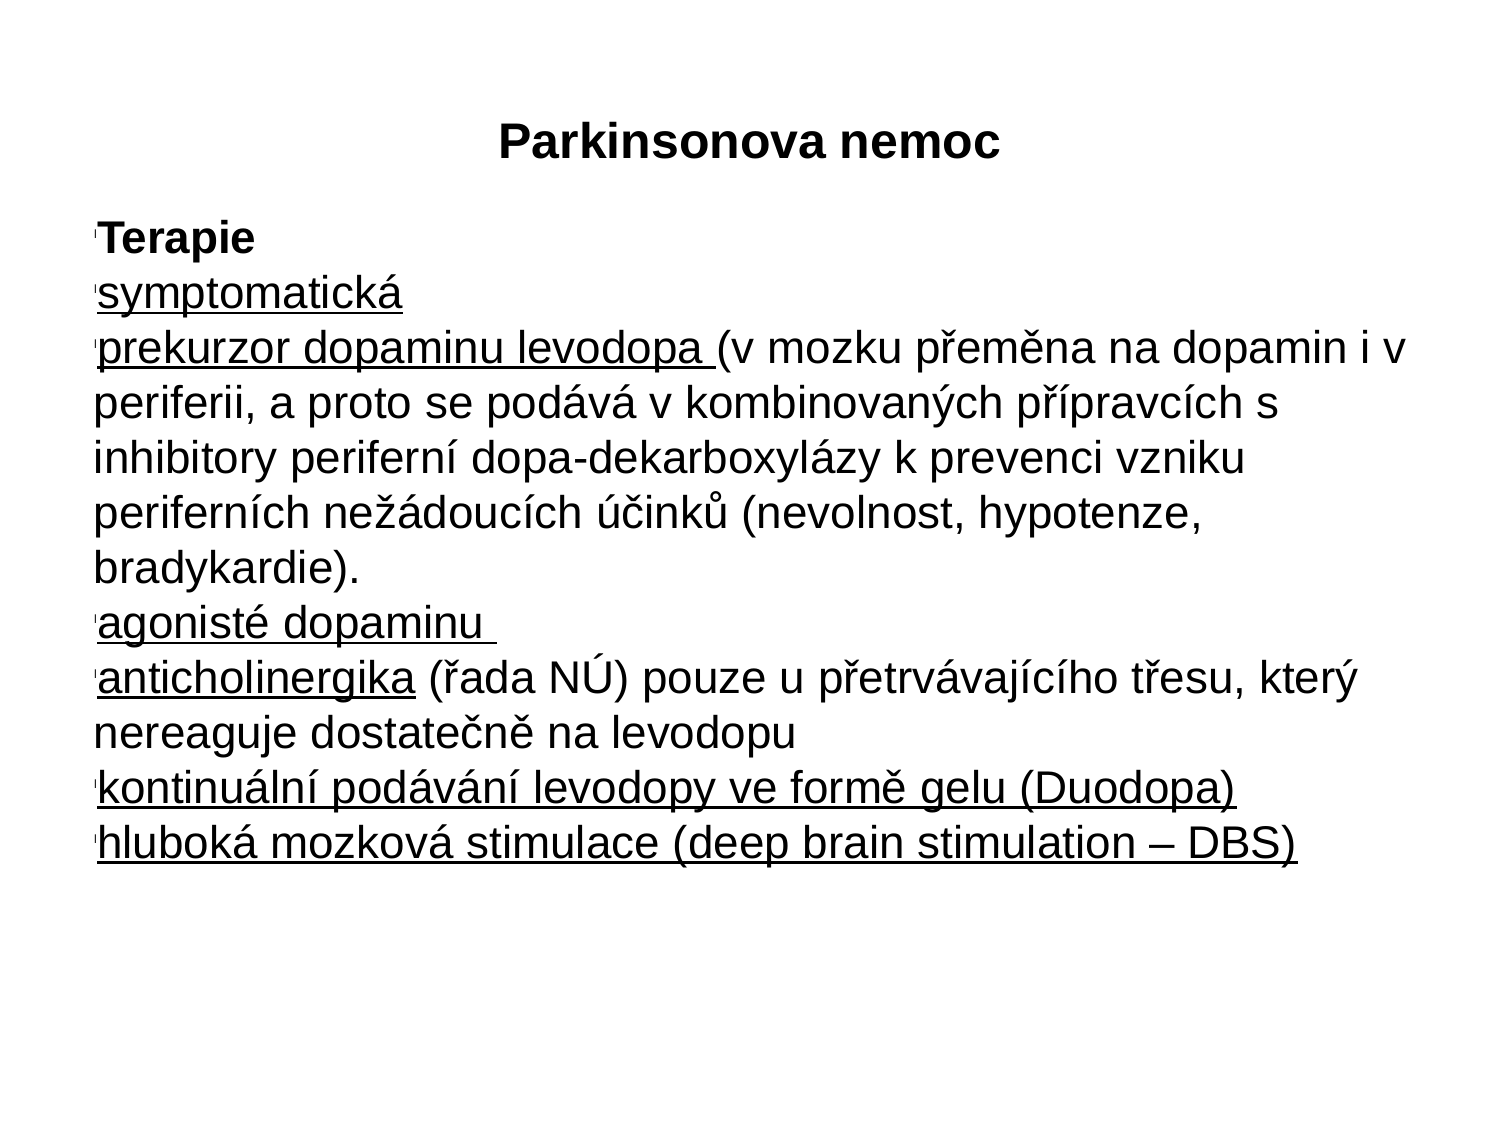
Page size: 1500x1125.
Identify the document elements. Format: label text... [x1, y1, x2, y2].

text_box Parkinsonova nemoc [74, 45, 1425, 233]
text_box Terapie symptomatická prekurzor dopaminu levodopa (v mozku přeměna na dopamin i v periferii, a proto se podává v kombinovaných přípravcích s inhibitory periferní dopa-dekarboxylázy k prevenci vzniku periferních nežádoucích účinků (nevolnost, hypotenze, bradykardie). agonisté dopaminu anticholinergika (řada NÚ) pouze u přetrvávajícího třesu, který nereaguje dostatečně na levodopu kontinuální podávání levodopy ve formě gelu (Duodopa) hluboká mozková stimulace (deep brain stimulation – DBS) [79, 200, 1429, 1123]
